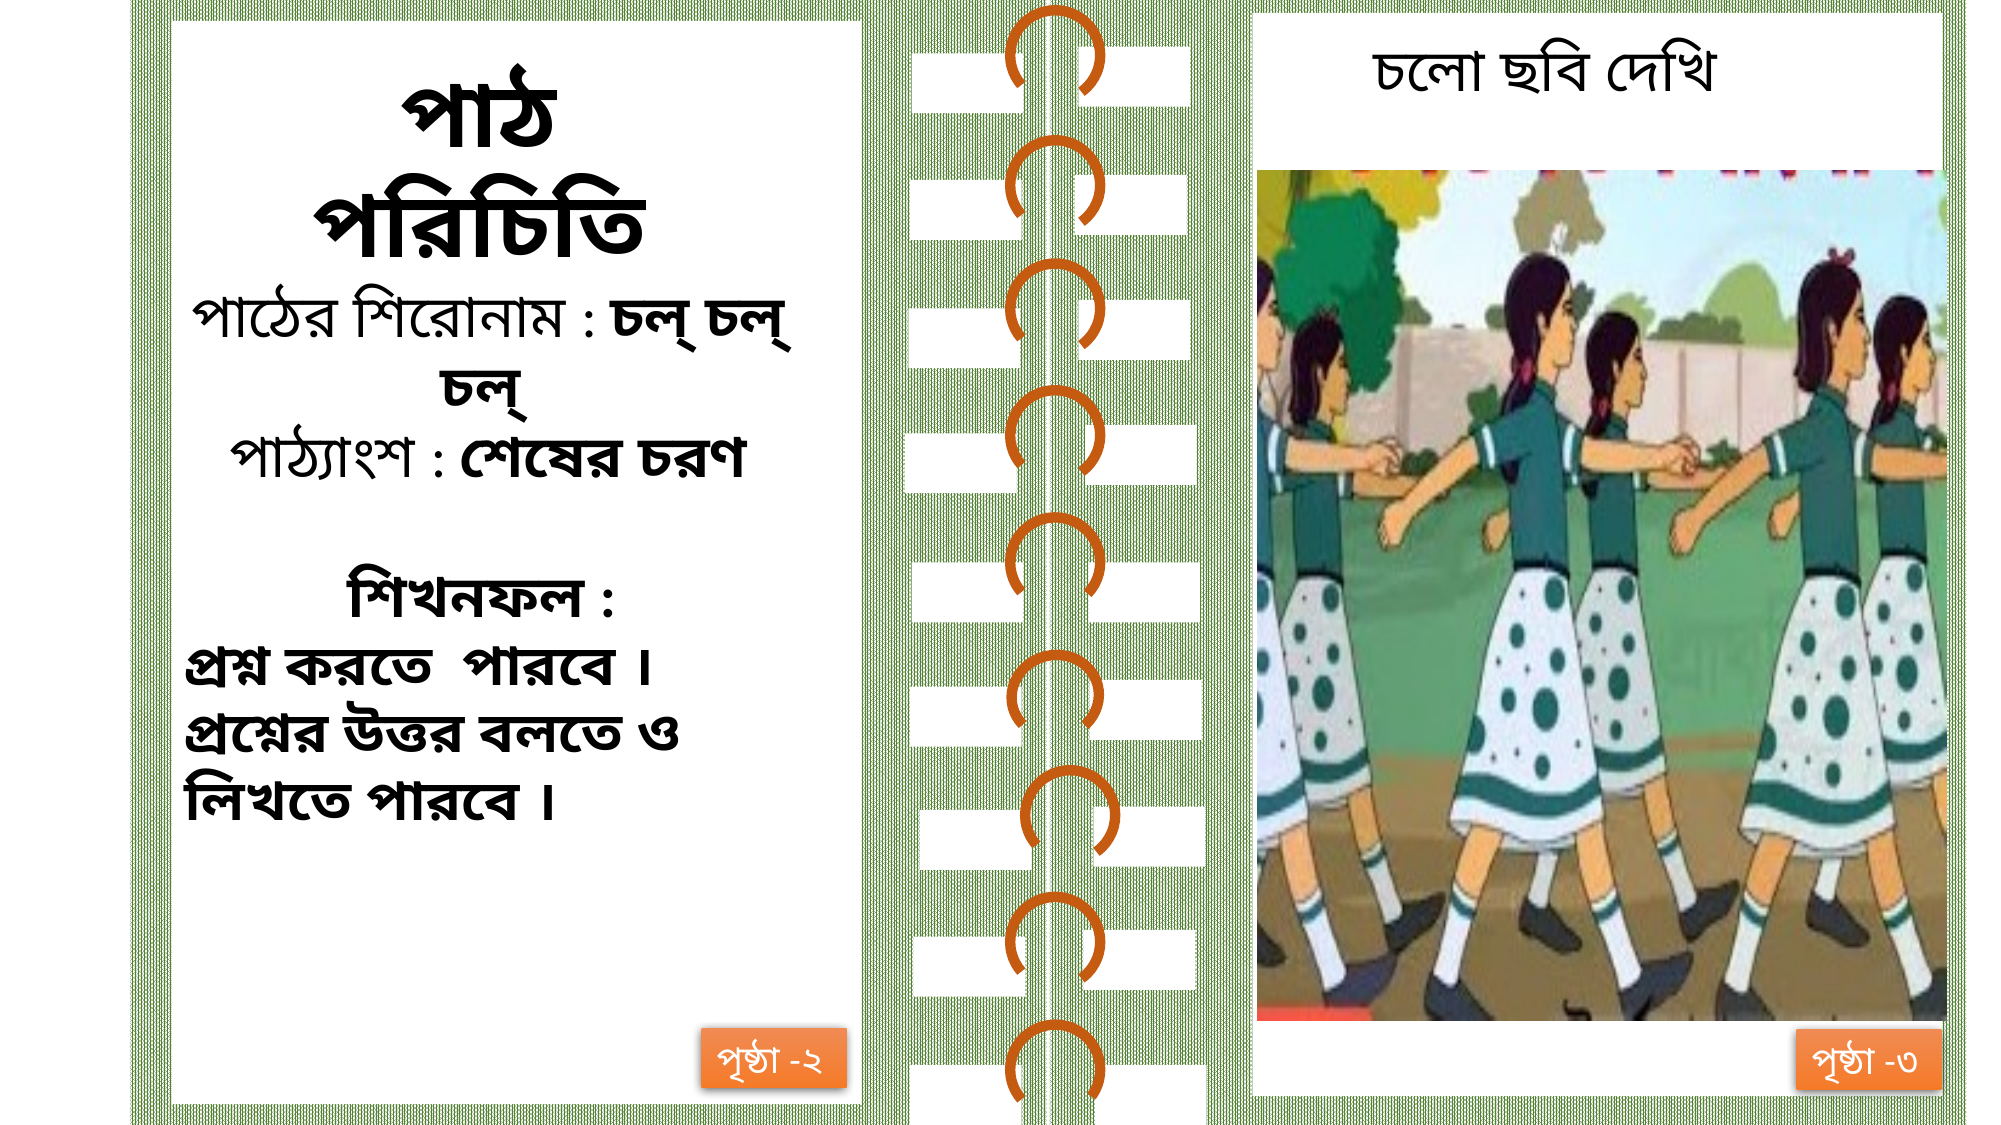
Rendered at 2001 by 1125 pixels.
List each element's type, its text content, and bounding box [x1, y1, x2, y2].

text_box [171, 20, 863, 1105]
text_box [911, 52, 1024, 114]
text_box [907, 307, 1021, 369]
text_box [1084, 424, 1198, 486]
text_box [1009, 1024, 1101, 1100]
text_box [1009, 139, 1101, 223]
text_box পাঠ পরিচিতি [269, 48, 689, 271]
text_box [1074, 174, 1188, 236]
text_box প [1049, 0, 1967, 1125]
text_box [1009, 389, 1101, 473]
text_box [1009, 262, 1101, 346]
text_box [1009, 516, 1101, 594]
text_box পাঠের শিরোনাম : চল্ চল্ চল্ পাঠ্যাংশ : শেষের চরণ শিখনফল : প্রশ্ন করতে পারবে । প্রশ্নের উত্তর বলতে ও লিখতে পারবে । [170, 271, 807, 909]
text_box [912, 936, 1026, 998]
text_box [919, 809, 1033, 871]
text_box [1077, 299, 1191, 361]
text_box [909, 686, 1023, 748]
text_box [1082, 929, 1196, 991]
text_box [1024, 769, 1116, 853]
text_box [909, 179, 1023, 241]
text_box [904, 432, 1018, 494]
text_box [909, 1064, 1023, 1125]
text_box [1094, 1064, 1208, 1125]
text_box [1089, 679, 1203, 741]
text_box [911, 561, 1024, 623]
text_box [1011, 654, 1100, 726]
text_box [1092, 806, 1206, 868]
text_box [1087, 561, 1201, 623]
picture [1256, 19, 1949, 1106]
text_box [129, 0, 1048, 1125]
text_box [1251, 12, 1943, 1097]
text_box [1009, 9, 1101, 93]
text_box [1009, 896, 1101, 979]
text_box পৃষ্ঠা -২ [701, 1028, 847, 1088]
text_box [1077, 46, 1191, 108]
